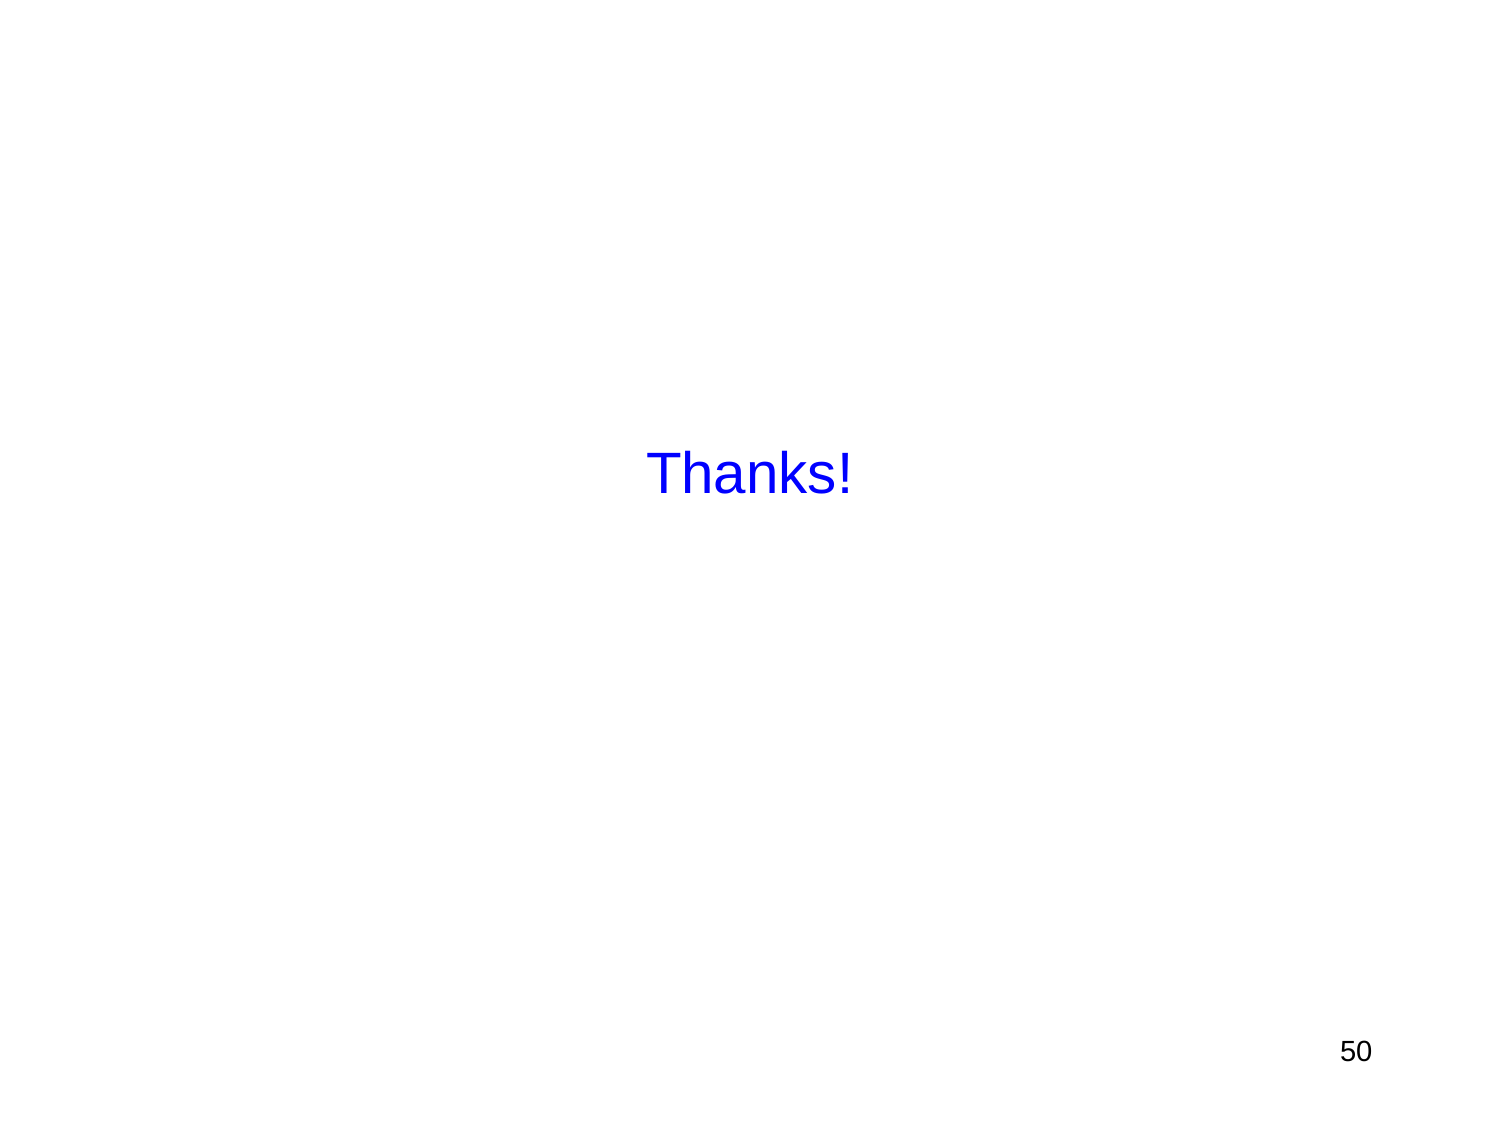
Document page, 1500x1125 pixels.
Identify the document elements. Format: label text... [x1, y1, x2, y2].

slide_number 50 [1074, 1024, 1388, 1101]
title Thanks! [112, 349, 1388, 591]
